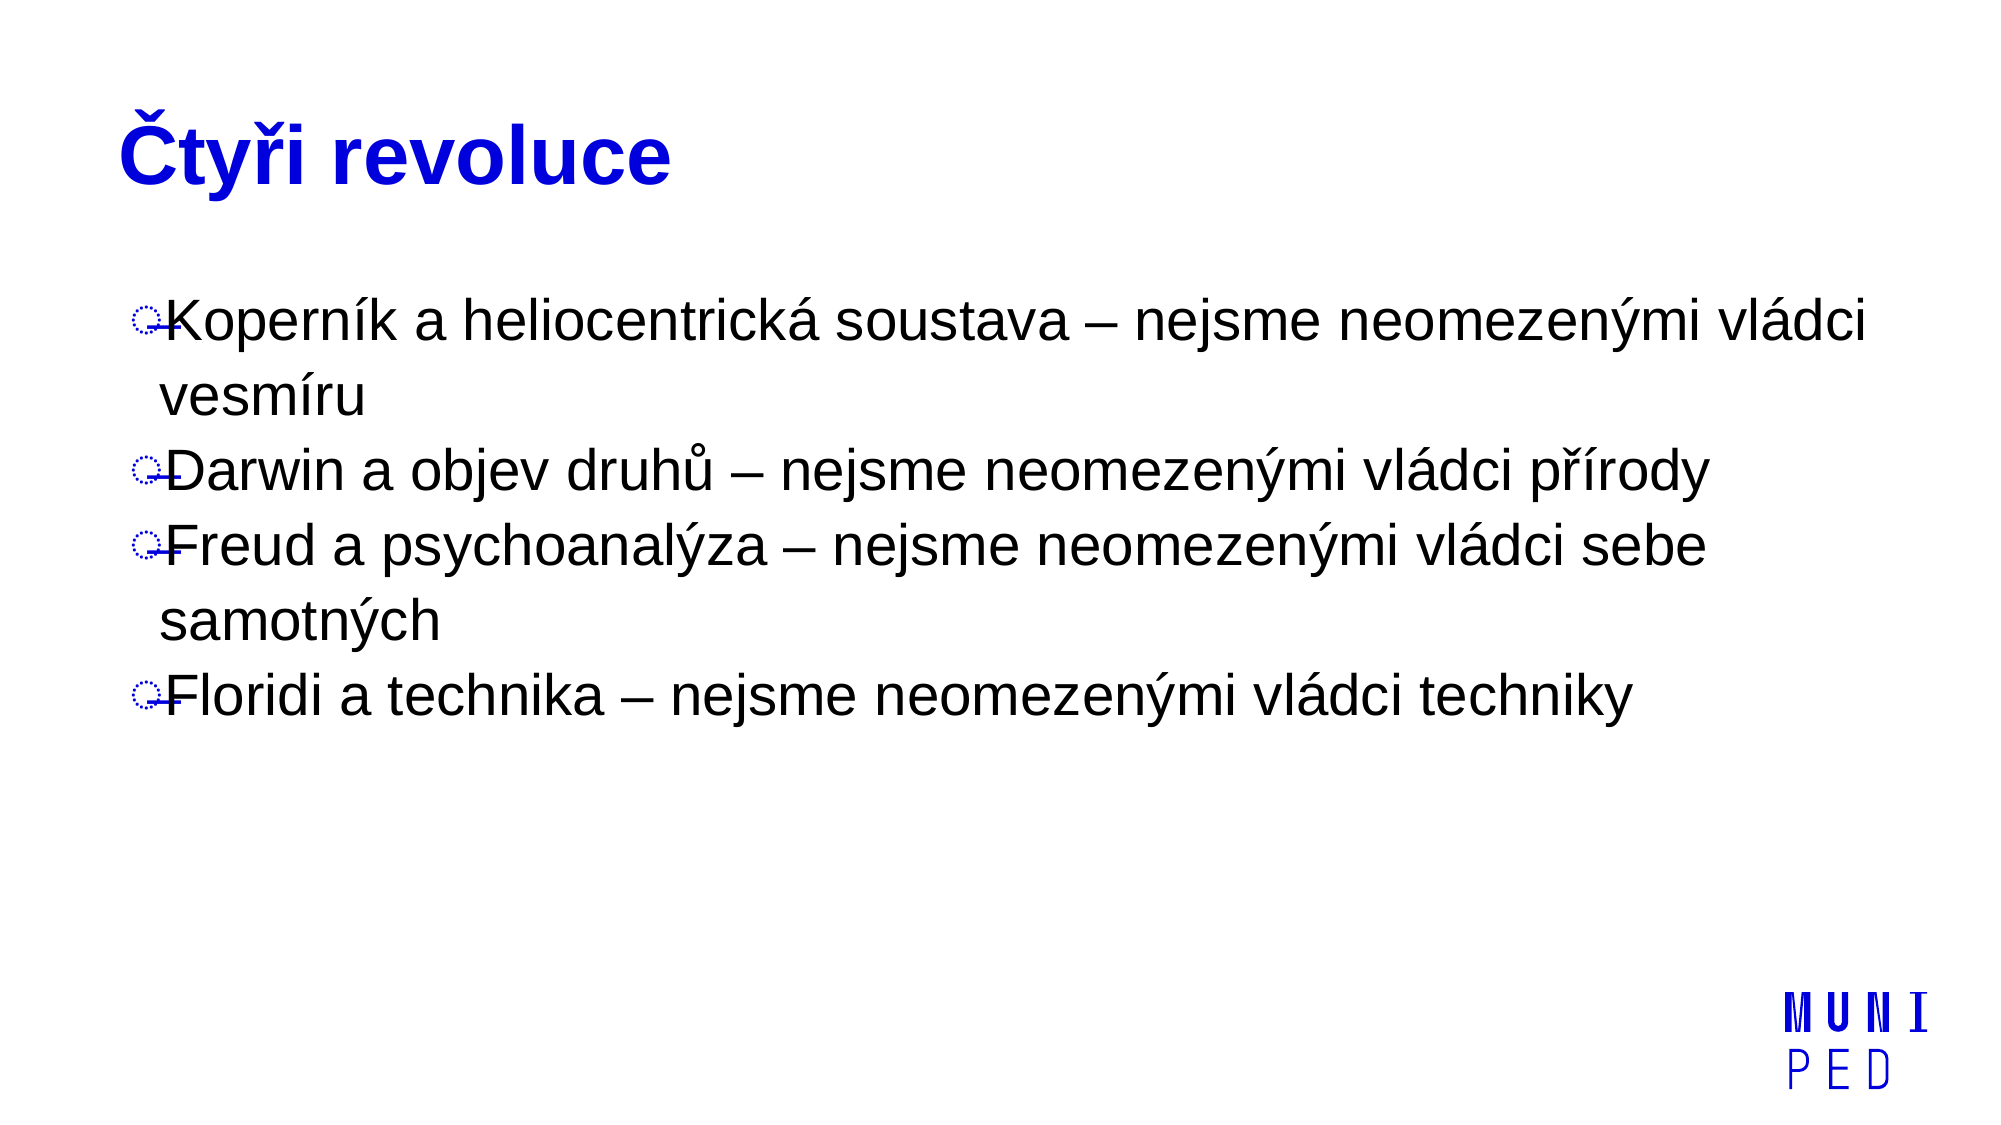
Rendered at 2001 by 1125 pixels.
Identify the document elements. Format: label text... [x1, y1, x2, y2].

list Koperník a heliocentrická soustava – nejsme neomezenými vládci vesmíru Darwin a objev druhů – nejsme neomezenými vládci přírody Freud a psychoanalýza – nejsme neomezenými vládci sebe samotných Floridi a technika – nejsme neomezenými vládci techniky [118, 277, 1883, 957]
title Čtyři revoluce [118, 118, 1883, 193]
